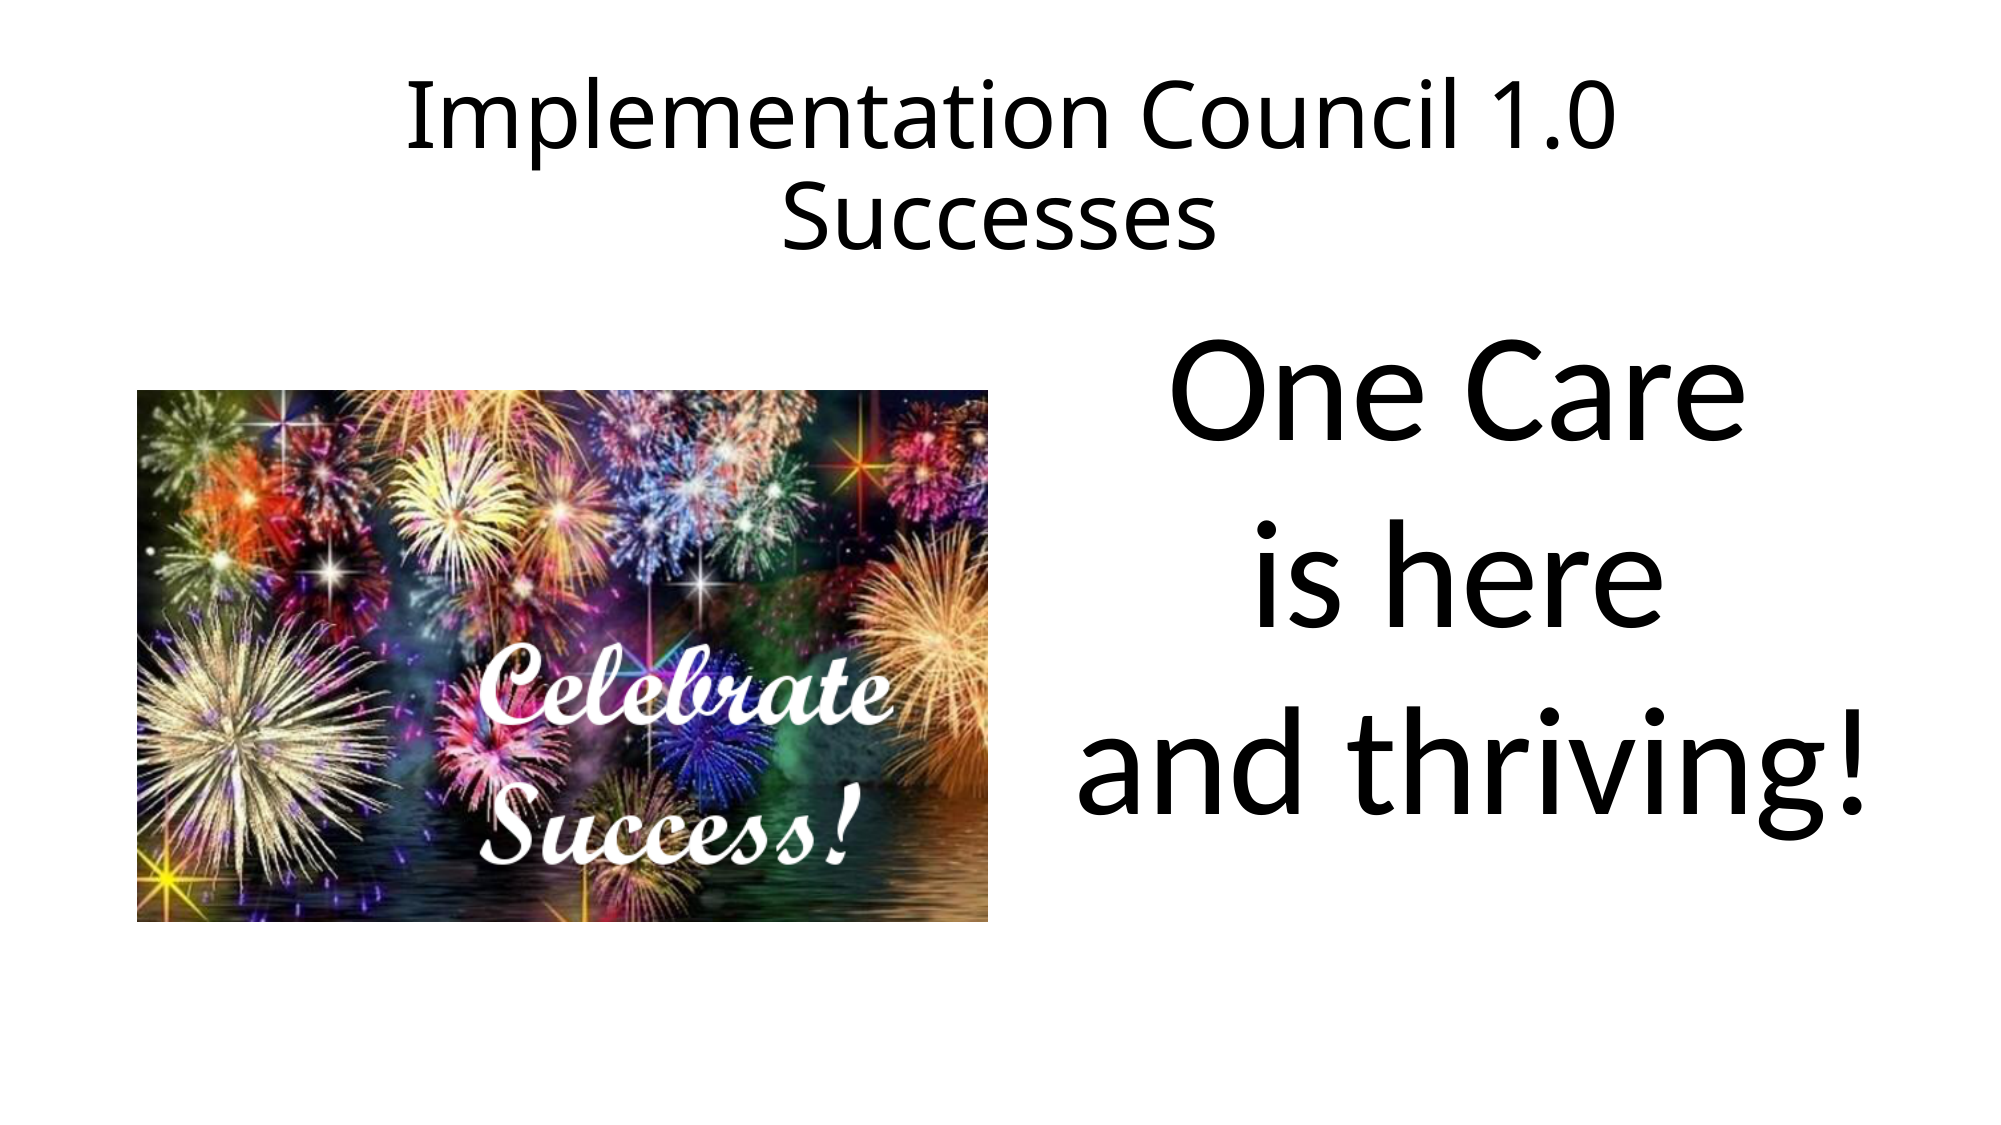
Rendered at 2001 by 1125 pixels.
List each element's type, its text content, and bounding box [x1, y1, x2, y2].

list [137, 390, 988, 922]
list One Care is here and thriving! [1051, 299, 1901, 1014]
title Implementation Council 1.0 Successes [137, 59, 1863, 278]
